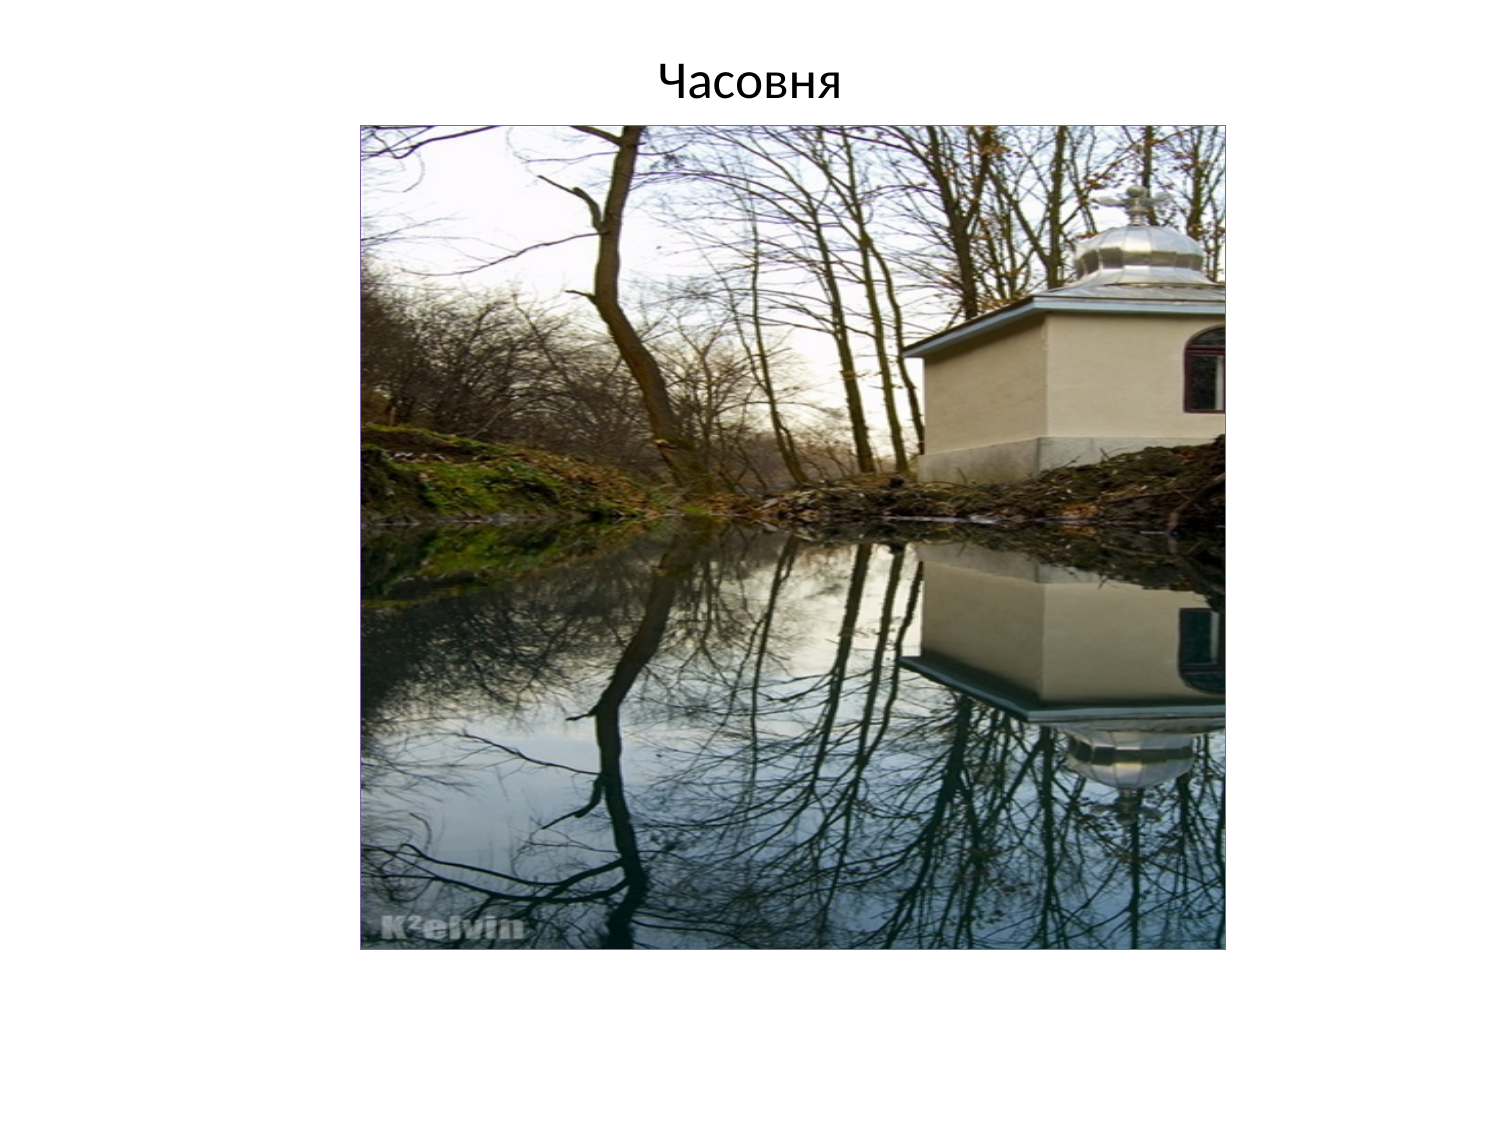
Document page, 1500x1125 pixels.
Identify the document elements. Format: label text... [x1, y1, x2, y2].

title Часовня [49, 37, 1451, 118]
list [359, 125, 1226, 950]
